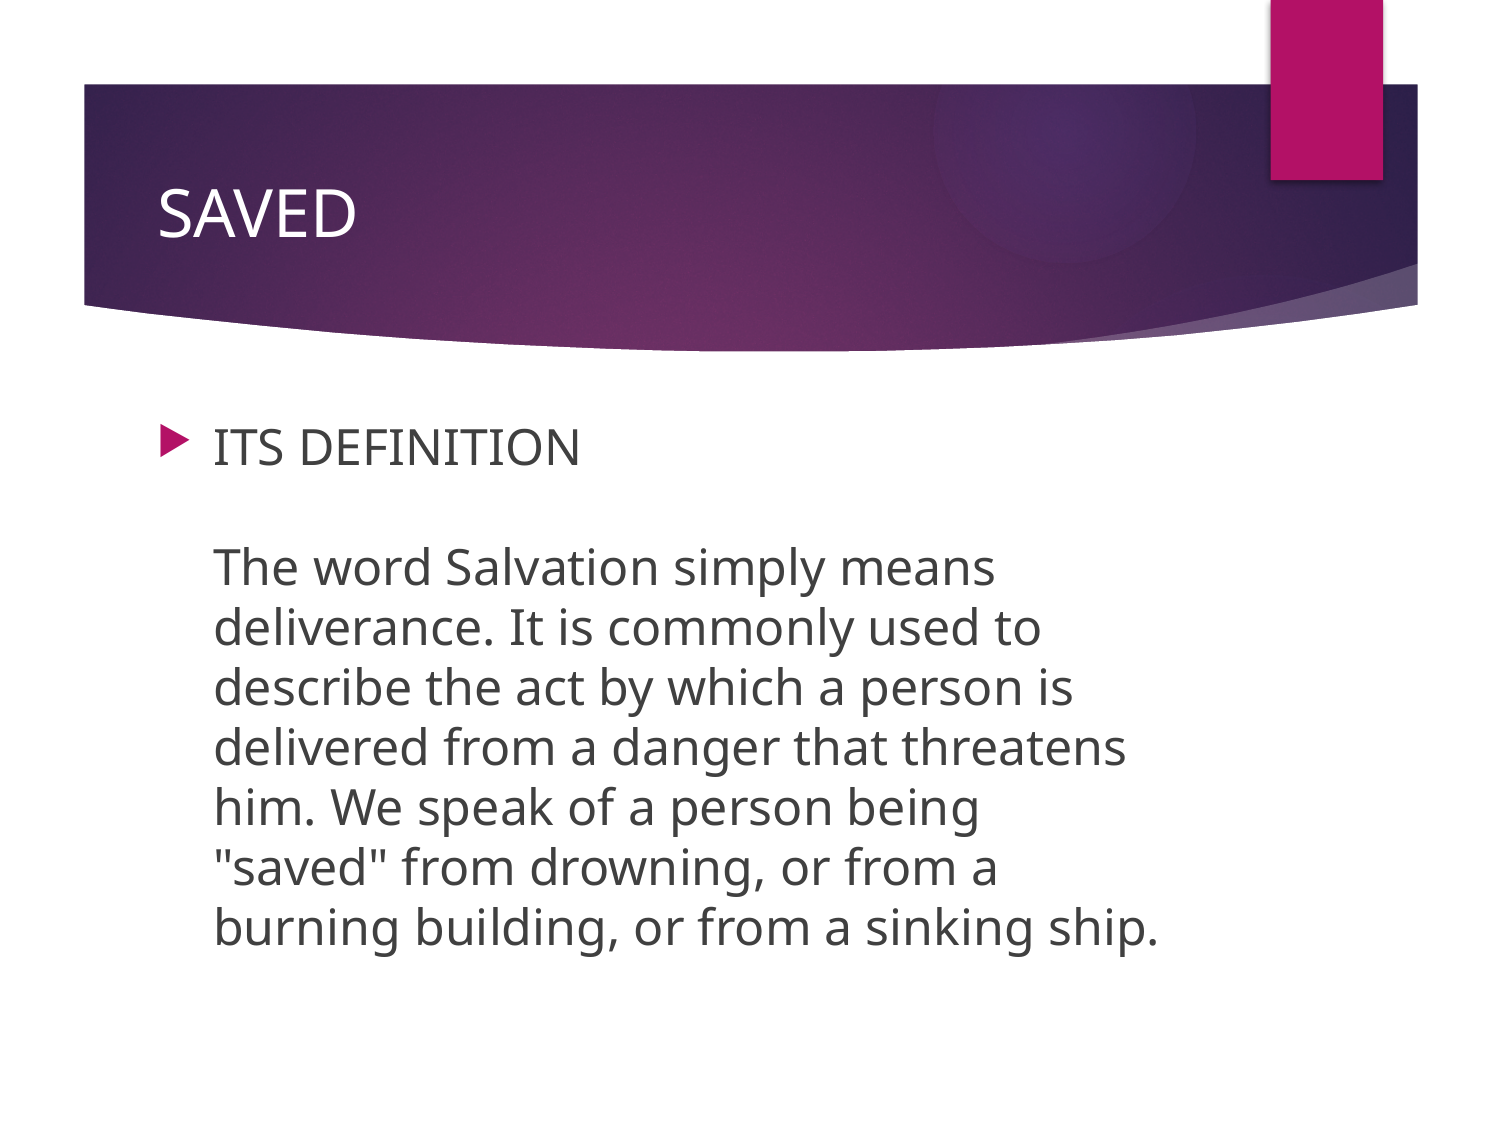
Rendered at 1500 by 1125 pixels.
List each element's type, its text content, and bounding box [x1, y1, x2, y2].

list ITS DEFINITION The word Salvation simply means deliverance. It is commonly used to describe the act by which a person is delivered from a danger that threatens him. We speak of a person being "saved" from drowning, or from a burning building, or from a sinking ship. [141, 408, 1183, 1075]
title SAVED [142, 152, 1183, 269]
